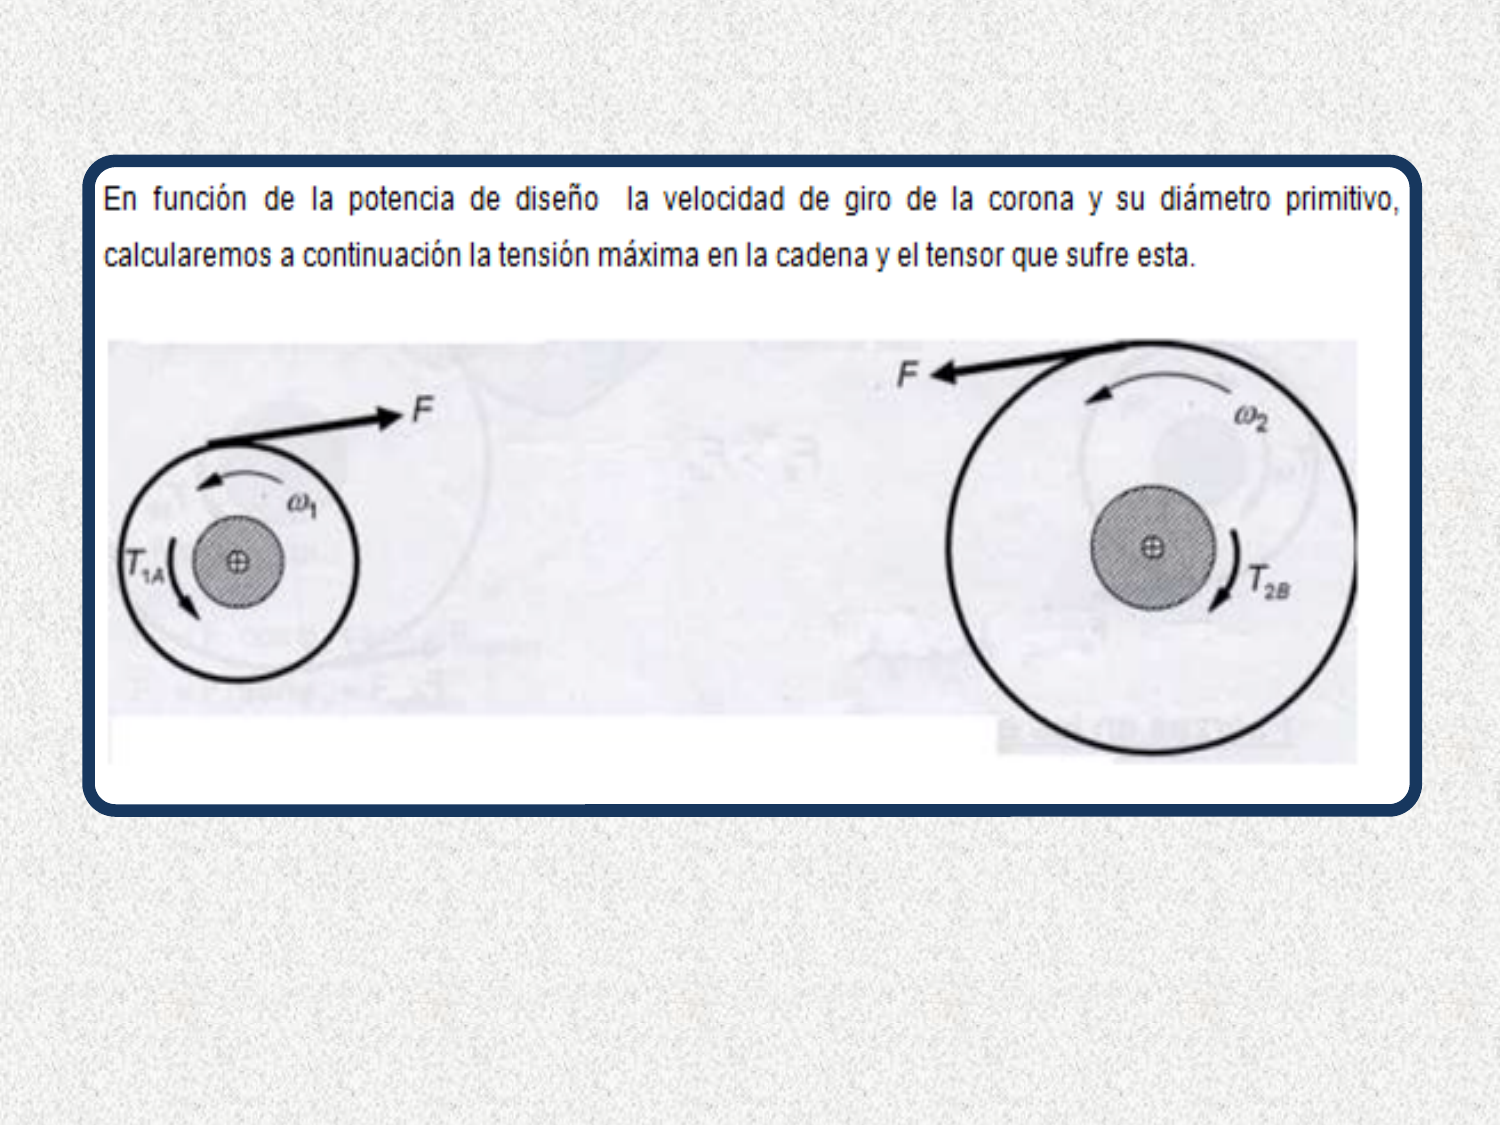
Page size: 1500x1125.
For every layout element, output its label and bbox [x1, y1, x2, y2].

picture [88, 160, 1417, 811]
